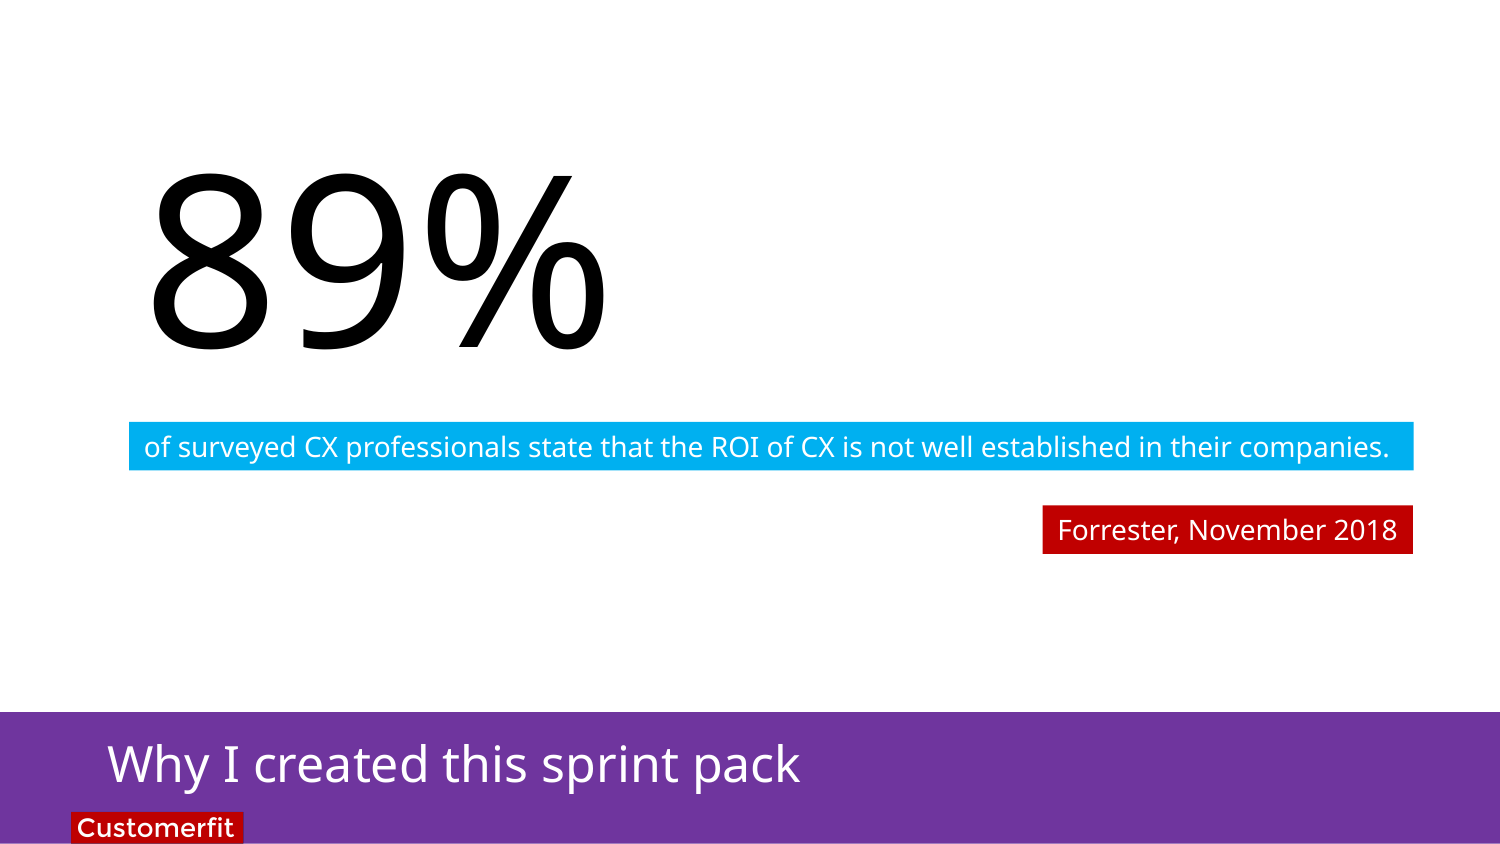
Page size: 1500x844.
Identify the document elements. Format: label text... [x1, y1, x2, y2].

text_box of surveyed CX professionals state that the ROI of CX is not well established in their companies. [129, 421, 1414, 471]
text_box Why I created this sprint pack [92, 725, 818, 800]
text_box 89% [128, 101, 694, 404]
picture [61, 804, 250, 844]
text_box [0, 711, 1500, 844]
text_box Forrester, November 2018 [1042, 505, 1413, 554]
